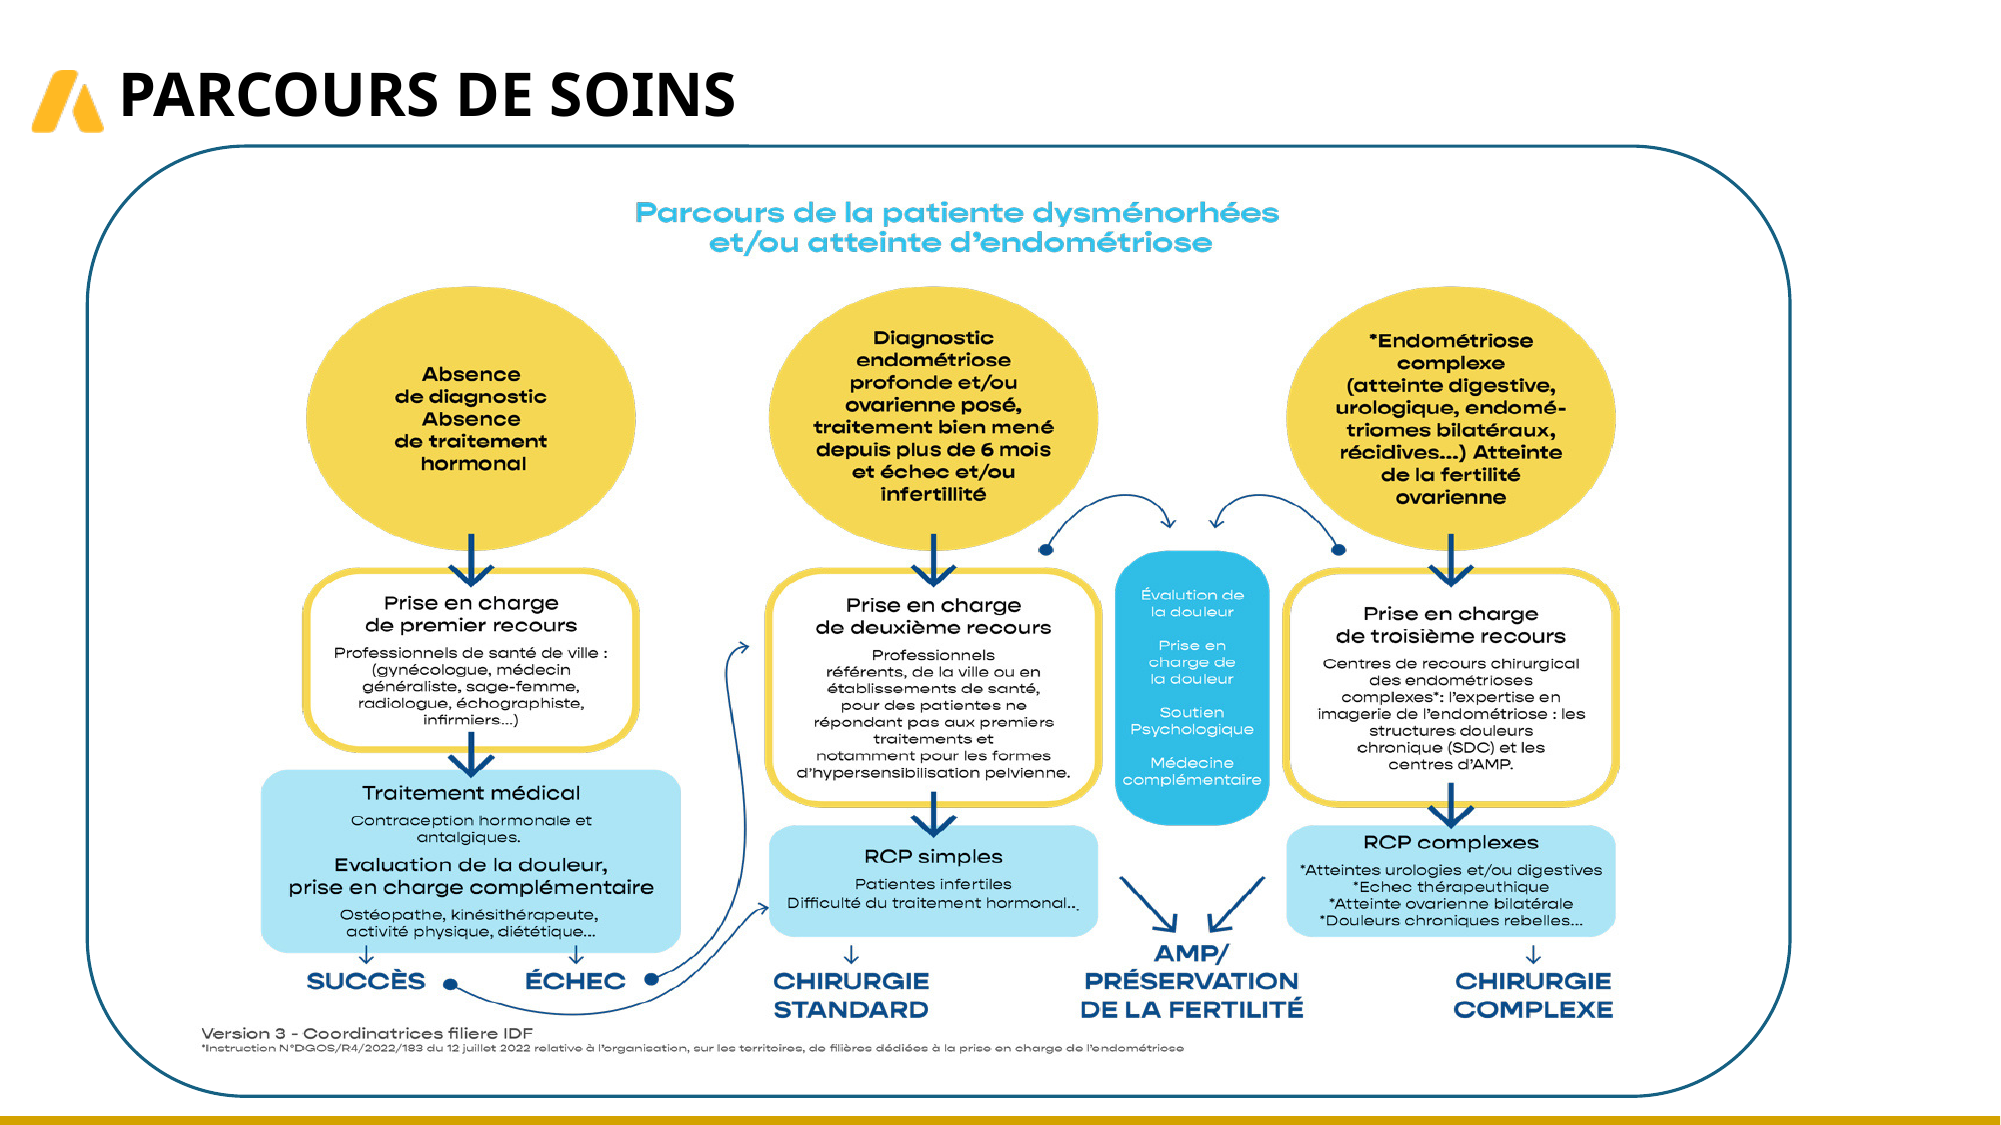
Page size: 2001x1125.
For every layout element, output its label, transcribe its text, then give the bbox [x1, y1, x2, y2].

text_box [31, 70, 103, 133]
text_box [87, 146, 1791, 1097]
text_box PARCOURS DE SOINS [103, 0, 2000, 137]
text_box [194, 179, 1694, 1065]
